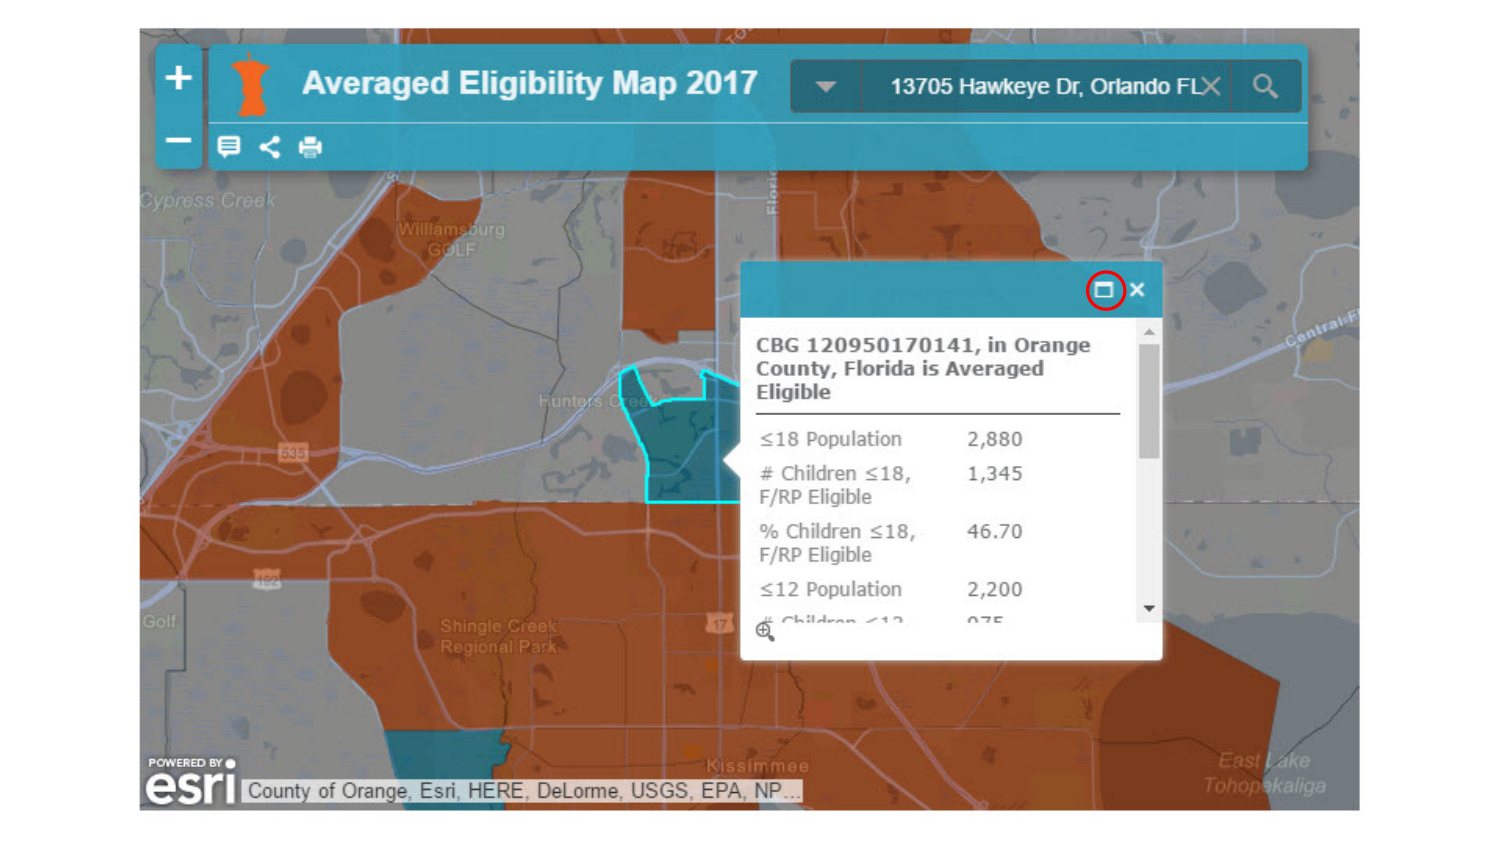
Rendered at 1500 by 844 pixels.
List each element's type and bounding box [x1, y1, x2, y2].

picture [126, 16, 1374, 828]
